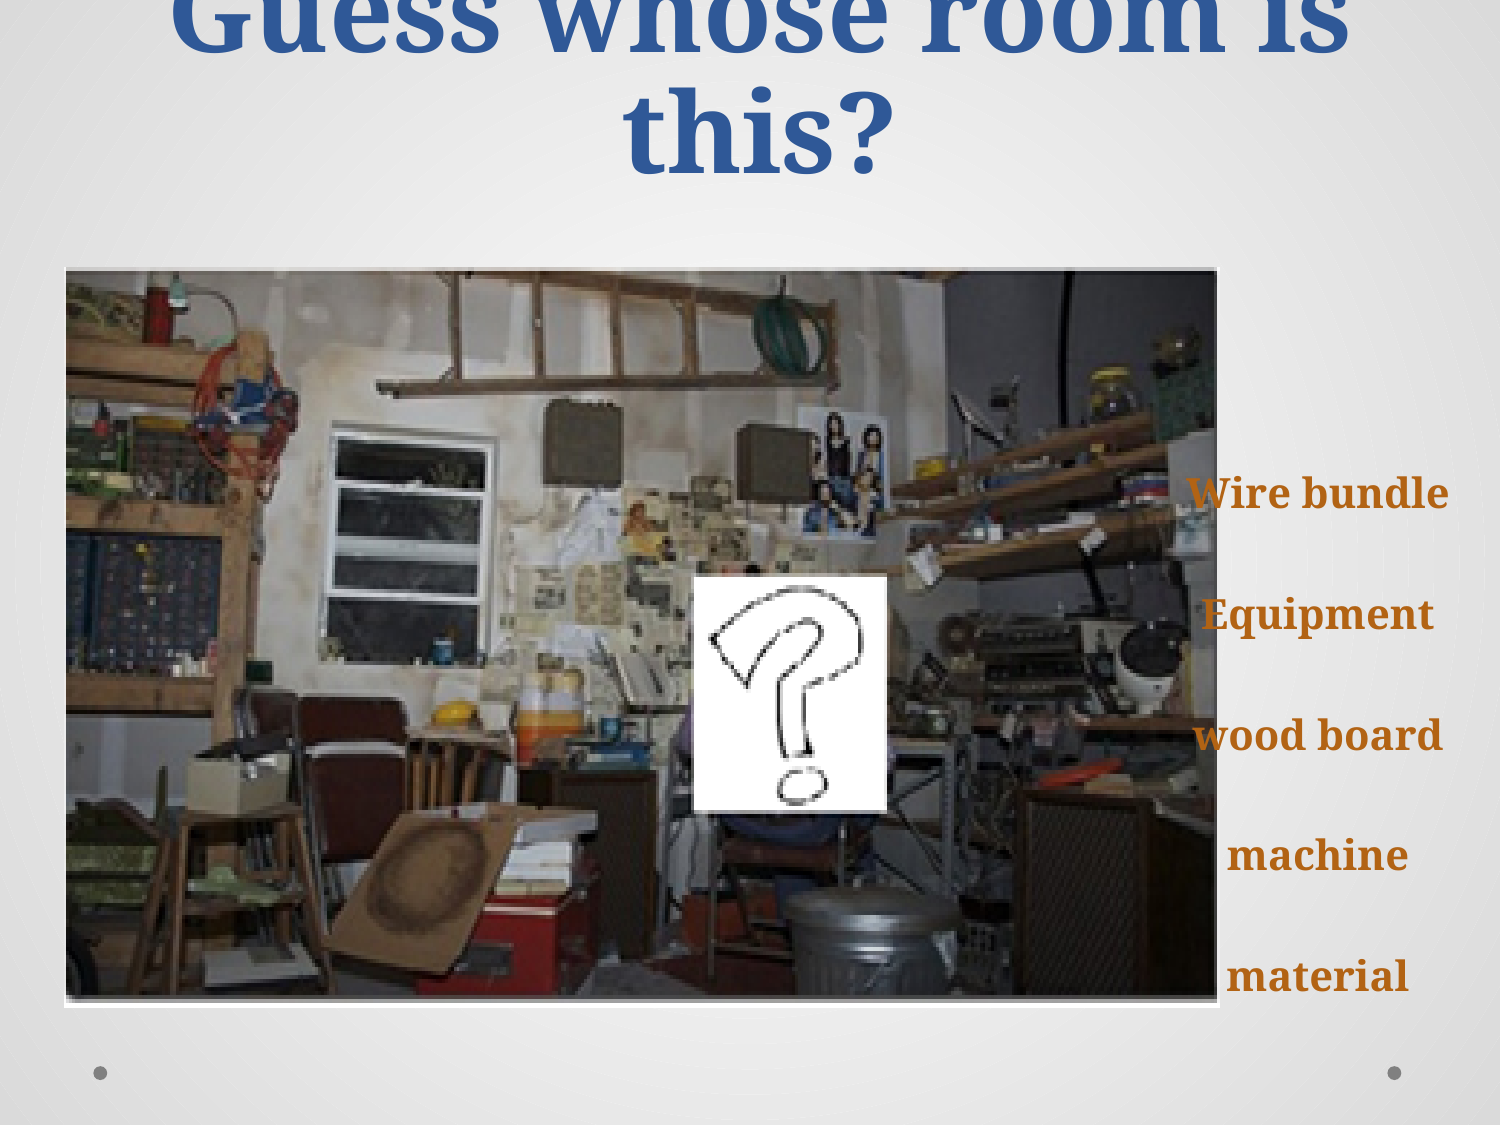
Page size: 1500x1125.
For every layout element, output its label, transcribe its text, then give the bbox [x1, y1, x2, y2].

picture [64, 263, 1223, 1008]
title Guess whose room is this? [85, 66, 1436, 204]
text_box Wire bundle Equipment wood board machine material [1221, 261, 1473, 1008]
